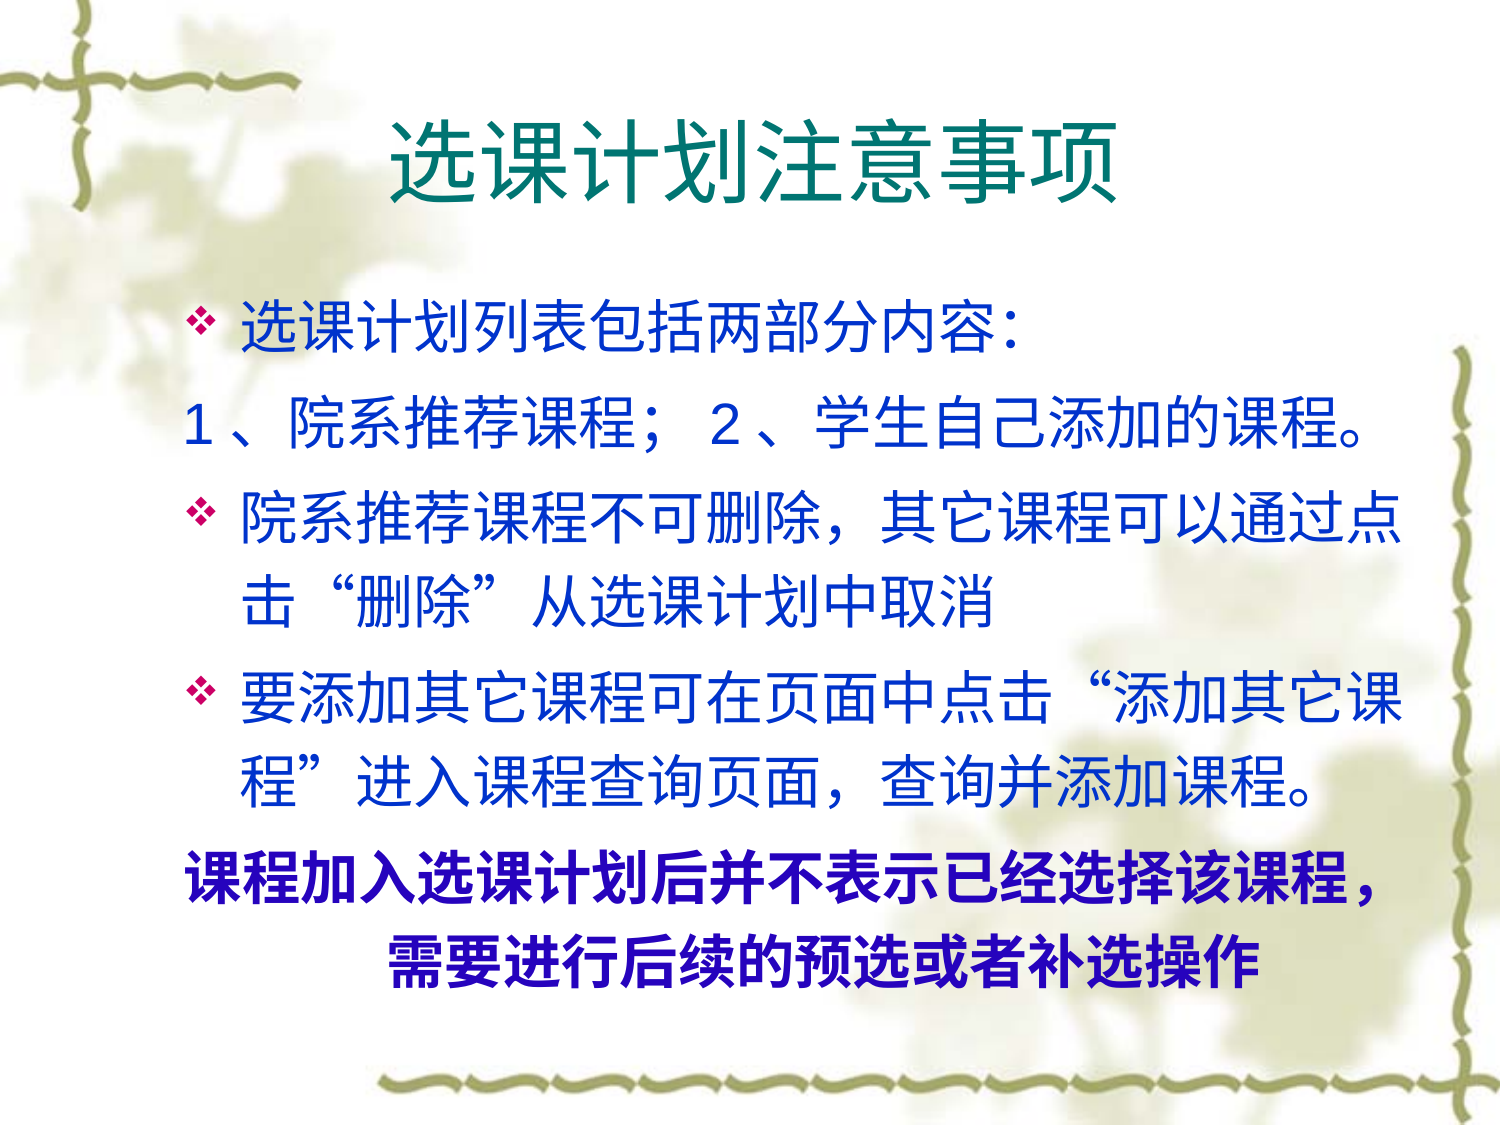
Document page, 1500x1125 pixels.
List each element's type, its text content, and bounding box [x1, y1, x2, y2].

list 选课计划列表包括两部分内容： 1、院系推荐课程；2、学生自己添加的课程。 院系推荐课程不可删除，其它课程可以通过点击“删除”从选课计划中取消 要添加其它课程可在页面中点击“添加其它课程”进入课程查询页面，查询并添加课程。 课程加入选课计划后并不表示已经选择该课程，需要进行后续的预选或者补选操作 [167, 268, 1424, 823]
title 选课计划注意事项 [52, 66, 1455, 255]
picture [0, 0, 1500, 1125]
